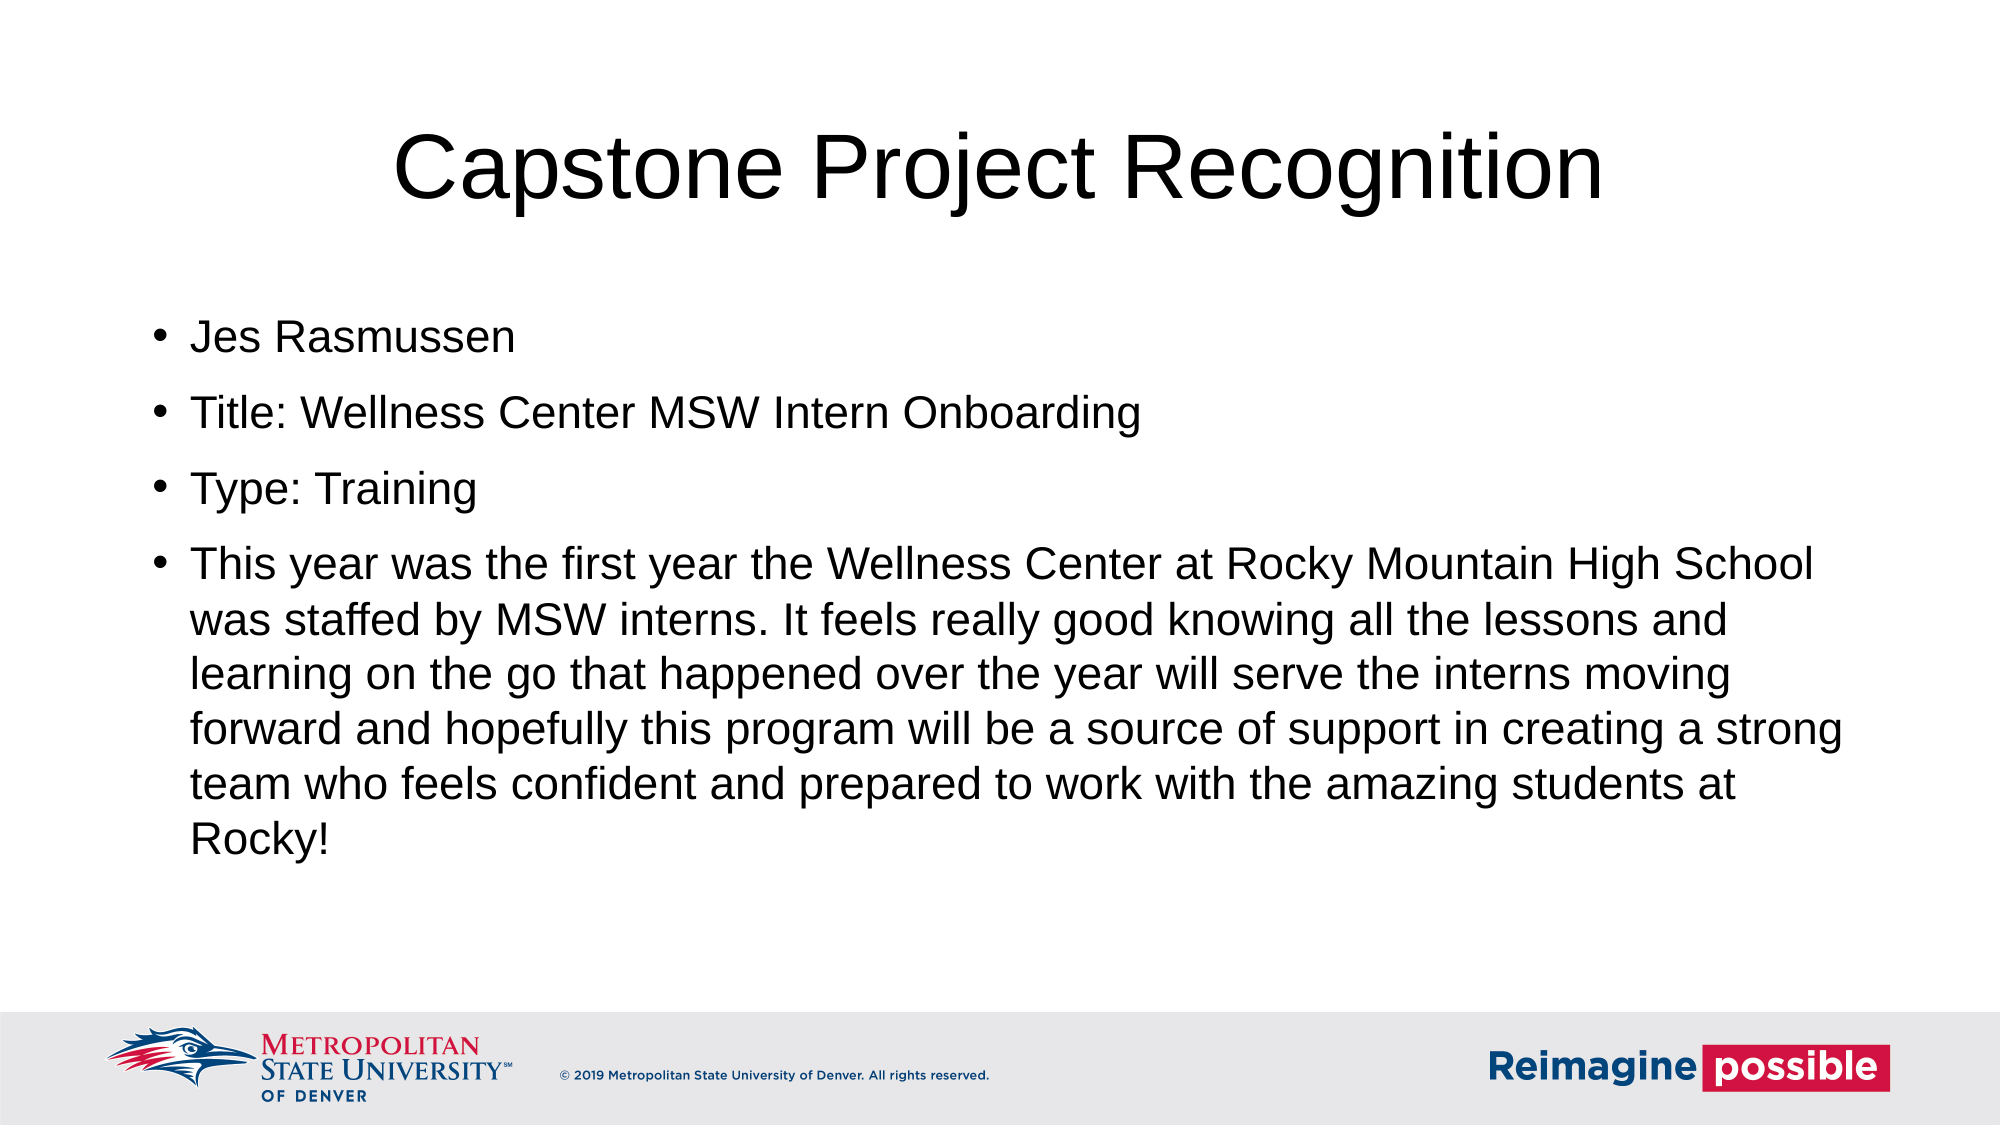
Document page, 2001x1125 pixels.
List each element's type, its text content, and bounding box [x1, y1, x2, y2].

list Jes Rasmussen Title: Wellness Center MSW Intern Onboarding Type: Training This year was the first year the Wellness Center at Rocky Mountain High School was staffed by MSW interns. It feels really good knowing all the lessons and learning on the go that happened over the year will serve the interns moving forward and hopefully this program will be a source of support in creating a strong team who feels confident and prepared to work with the amazing students at Rocky! [137, 299, 1863, 1014]
picture [0, 1012, 2000, 1125]
title Capstone Project Recognition [137, 59, 1863, 278]
